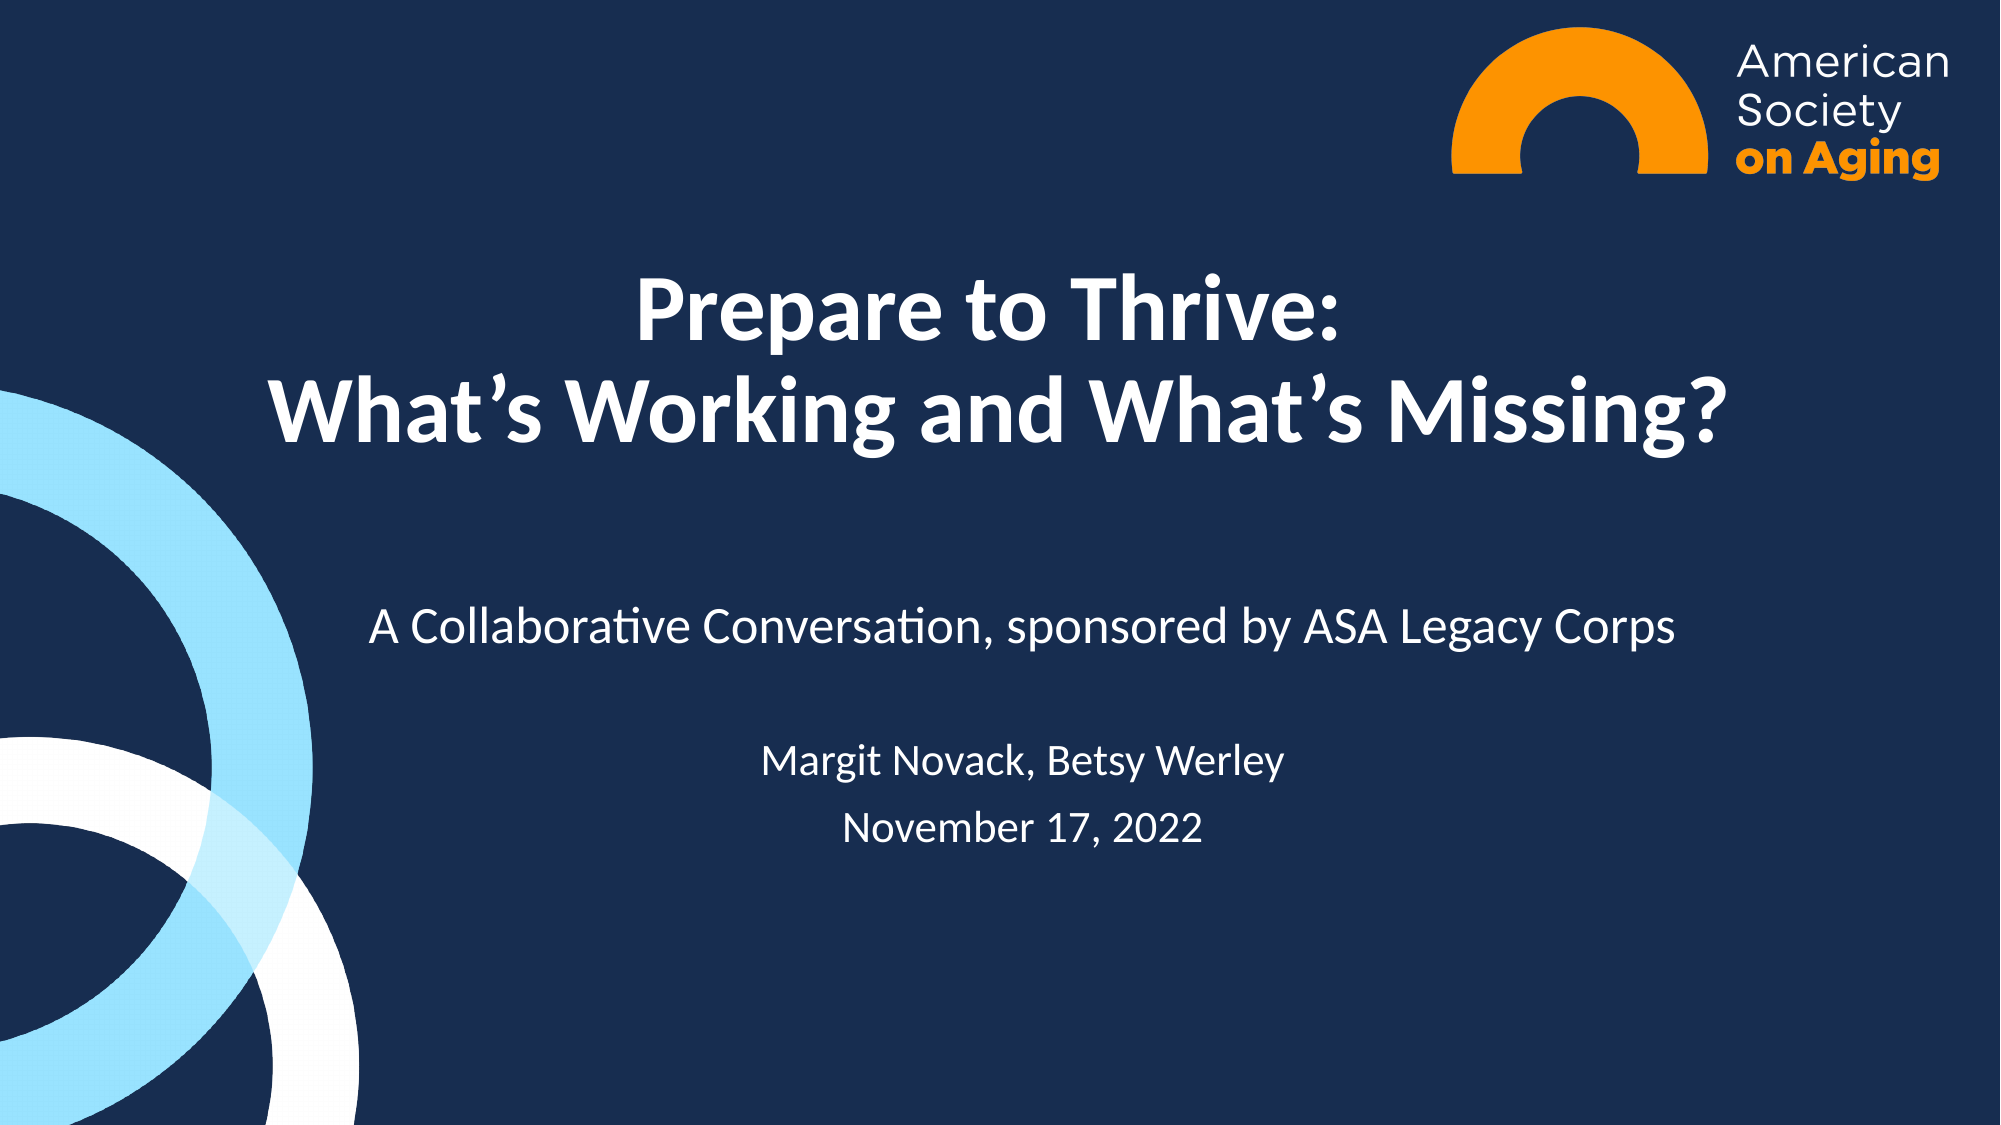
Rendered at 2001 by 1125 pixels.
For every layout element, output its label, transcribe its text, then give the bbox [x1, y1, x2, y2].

subtitle A Collaborative Conversation, sponsored by ASA Legacy Corps Margit Novack, Betsy Werley November 17, 2022 [272, 590, 1773, 863]
picture [0, 342, 533, 1125]
picture [1444, 22, 1955, 186]
title Prepare to Thrive: What’s Working and What’s Missing? [249, 148, 1750, 471]
